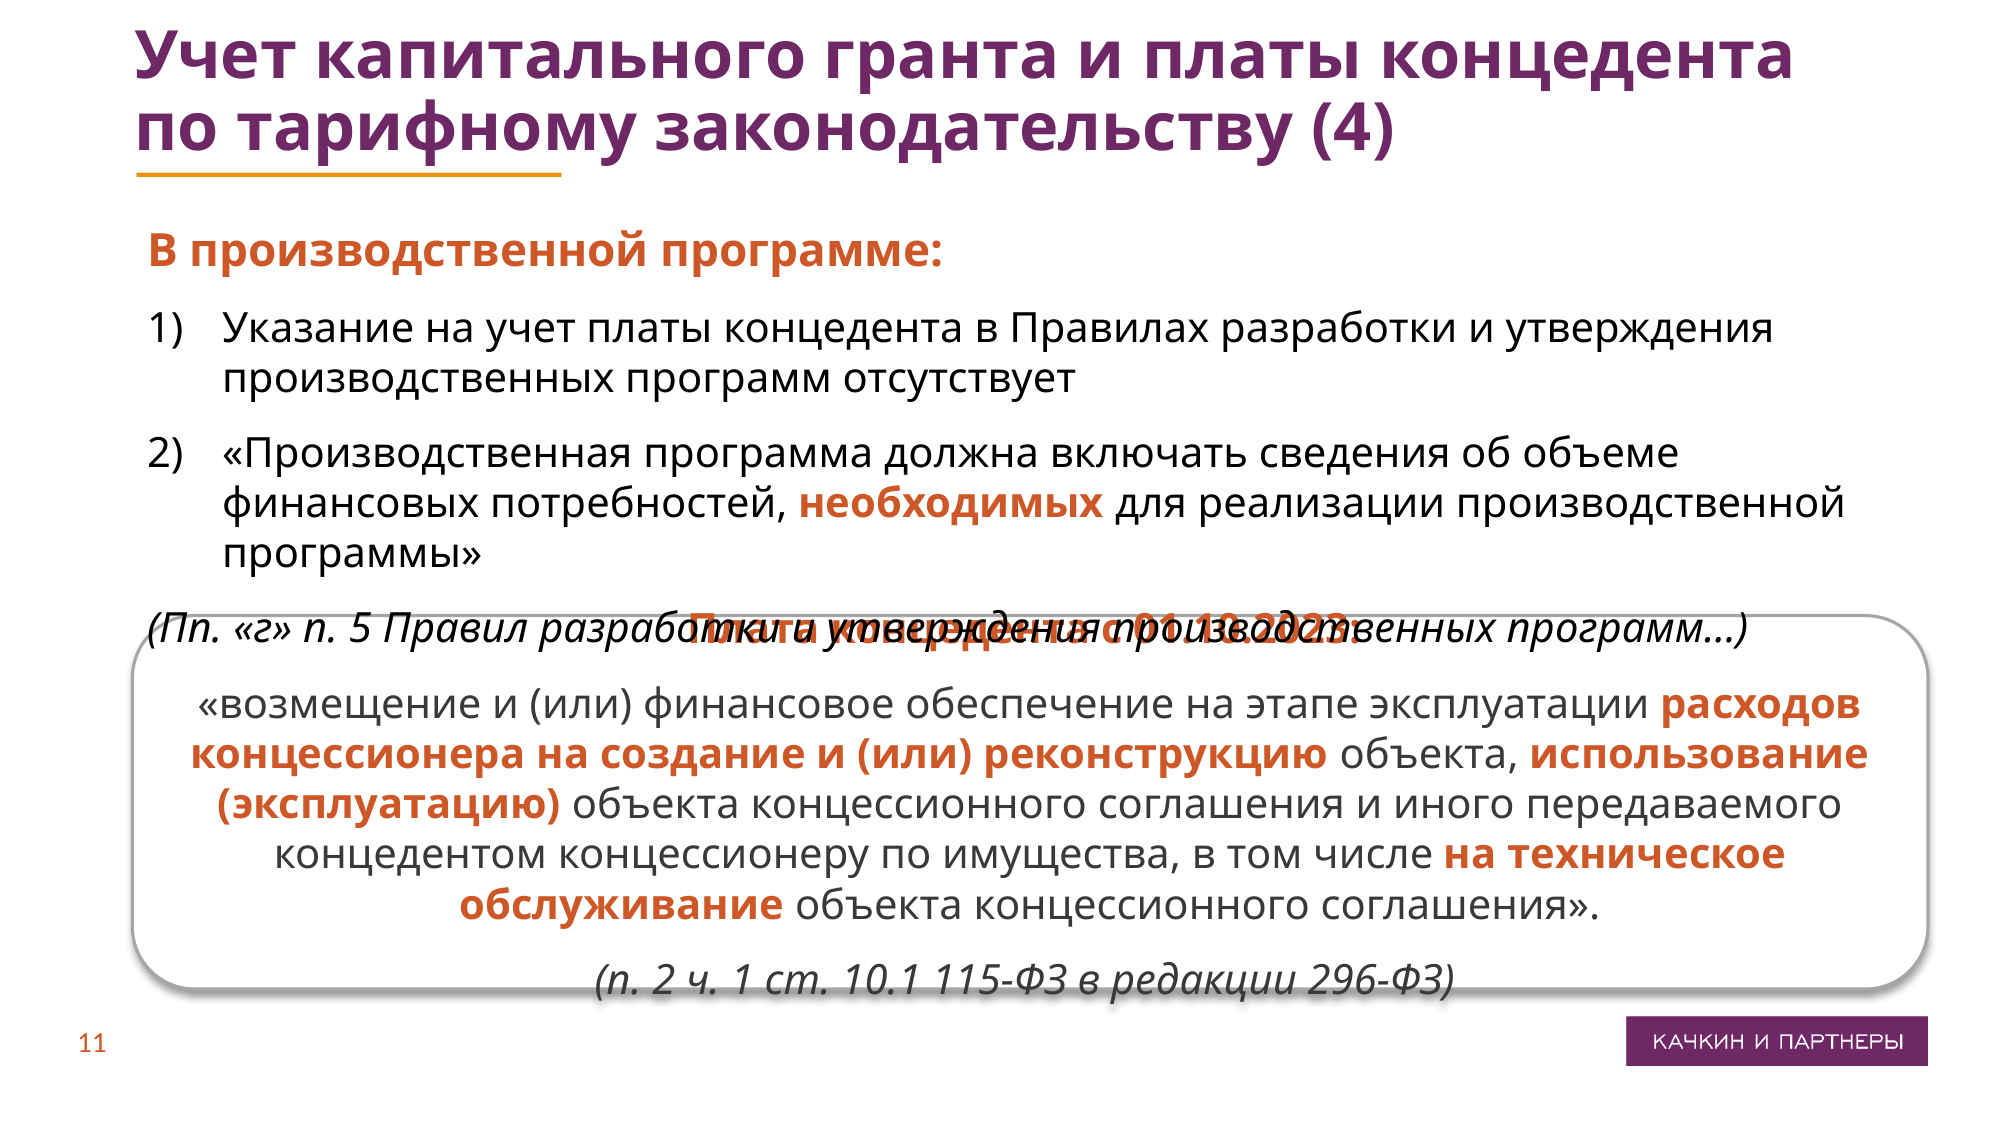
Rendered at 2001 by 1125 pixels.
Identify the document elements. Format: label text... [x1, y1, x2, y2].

picture [132, 169, 570, 179]
text_box В производственной программе: Указание на учет платы концедента в Правилах разработки и утверждения производственных программ отсутствует «Производственная программа должна включать сведения об объеме финансовых потребностей, необходимых для реализации производственной программы» (Пп. «г» п. 5 Правил разработки и утверждения производственных программ…) [132, 213, 1928, 658]
text_box Плата концедента с 01.10.2023: «возмещение и (или) финансовое обеспечение на этапе эксплуатации расходов концессионера на создание и (или) реконструкцию объекта, использование (эксплуатацию) объекта концессионного соглашения и иного передаваемого концедентом концессионеру по имущества, в том числе на техническое обслуживание объекта концессионного соглашения». (п. 2 ч. 1 ст. 10.1 115-ФЗ в редакции 296-ФЗ) [131, 658, 1930, 991]
picture [1626, 1016, 1928, 1066]
title Учет капитального гранта и платы концедента по тарифному законодательству (4) [119, 0, 1885, 214]
slide_number 11 [62, 1010, 513, 1071]
